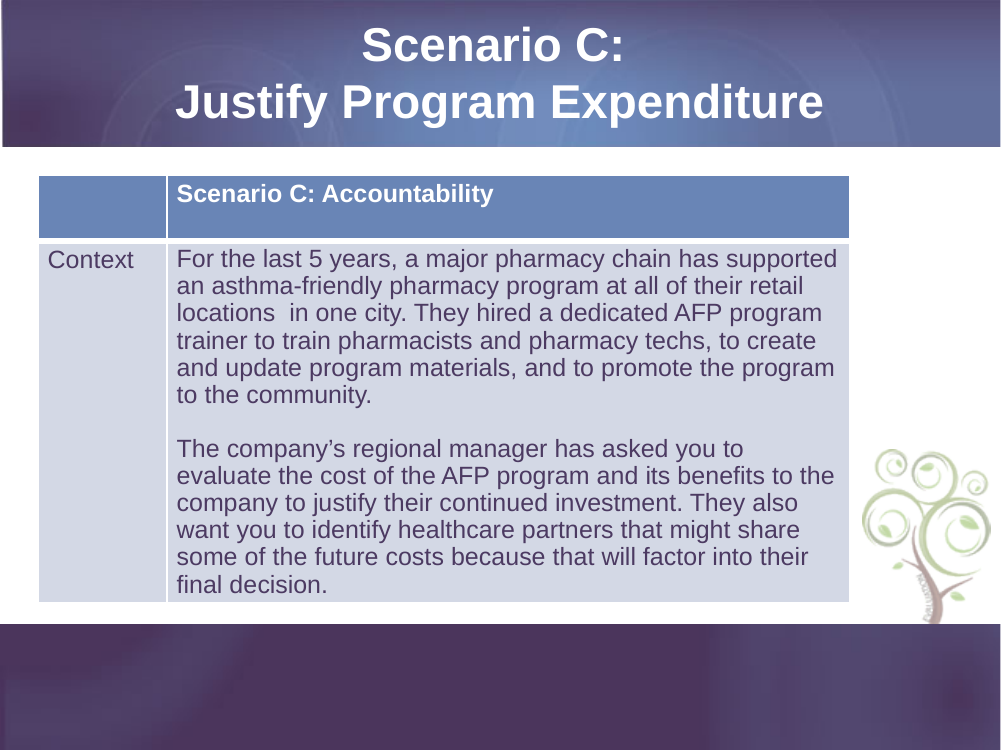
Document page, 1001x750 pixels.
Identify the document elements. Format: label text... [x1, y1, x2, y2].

picture [0, 449, 1001, 750]
title Scenario C: Justify Program Expenditure [74, 8, 926, 134]
picture [0, 0, 1001, 147]
table_cell For the last 5 years, a major pharmacy chain has supported an asthma-friendly pharmacy program at all of their retail locations in one city. They hired a dedicated AFP program trainer to train pharmacists and pharmacy techs, to create and update program materials, and to promote the program to the community. The company’s regional manager has asked you to evaluate the cost of the AFP program and its benefits to the company to justify their continued investment. They also want you to identify healthcare partners that might share some of the future costs because that will factor into their final decision. [168, 244, 849, 602]
table_header [39, 176, 166, 238]
table_header Scenario C: Accountability [168, 176, 849, 238]
table_cell Context [39, 244, 166, 602]
